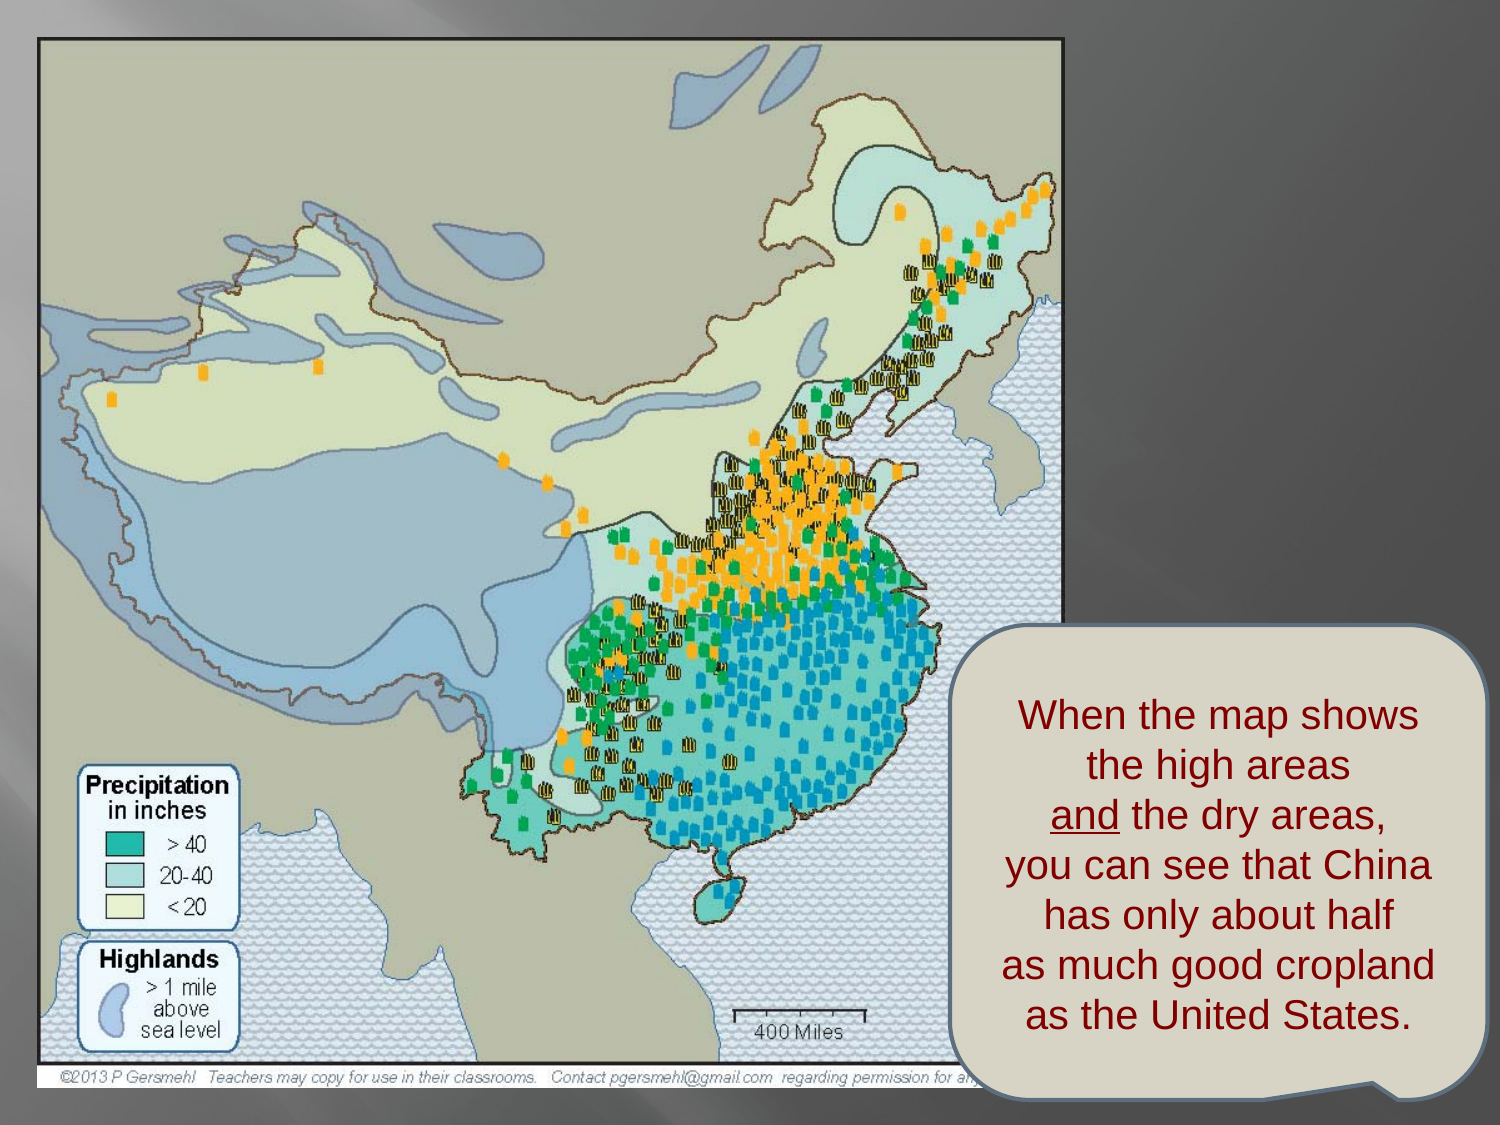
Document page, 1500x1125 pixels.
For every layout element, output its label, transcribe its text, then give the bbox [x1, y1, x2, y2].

text_box When the map shows the high areas and the dry areas, you can see that China has only about half as much good cropland as the United States. [1106, 622, 1490, 1103]
picture [37, 37, 1066, 1088]
